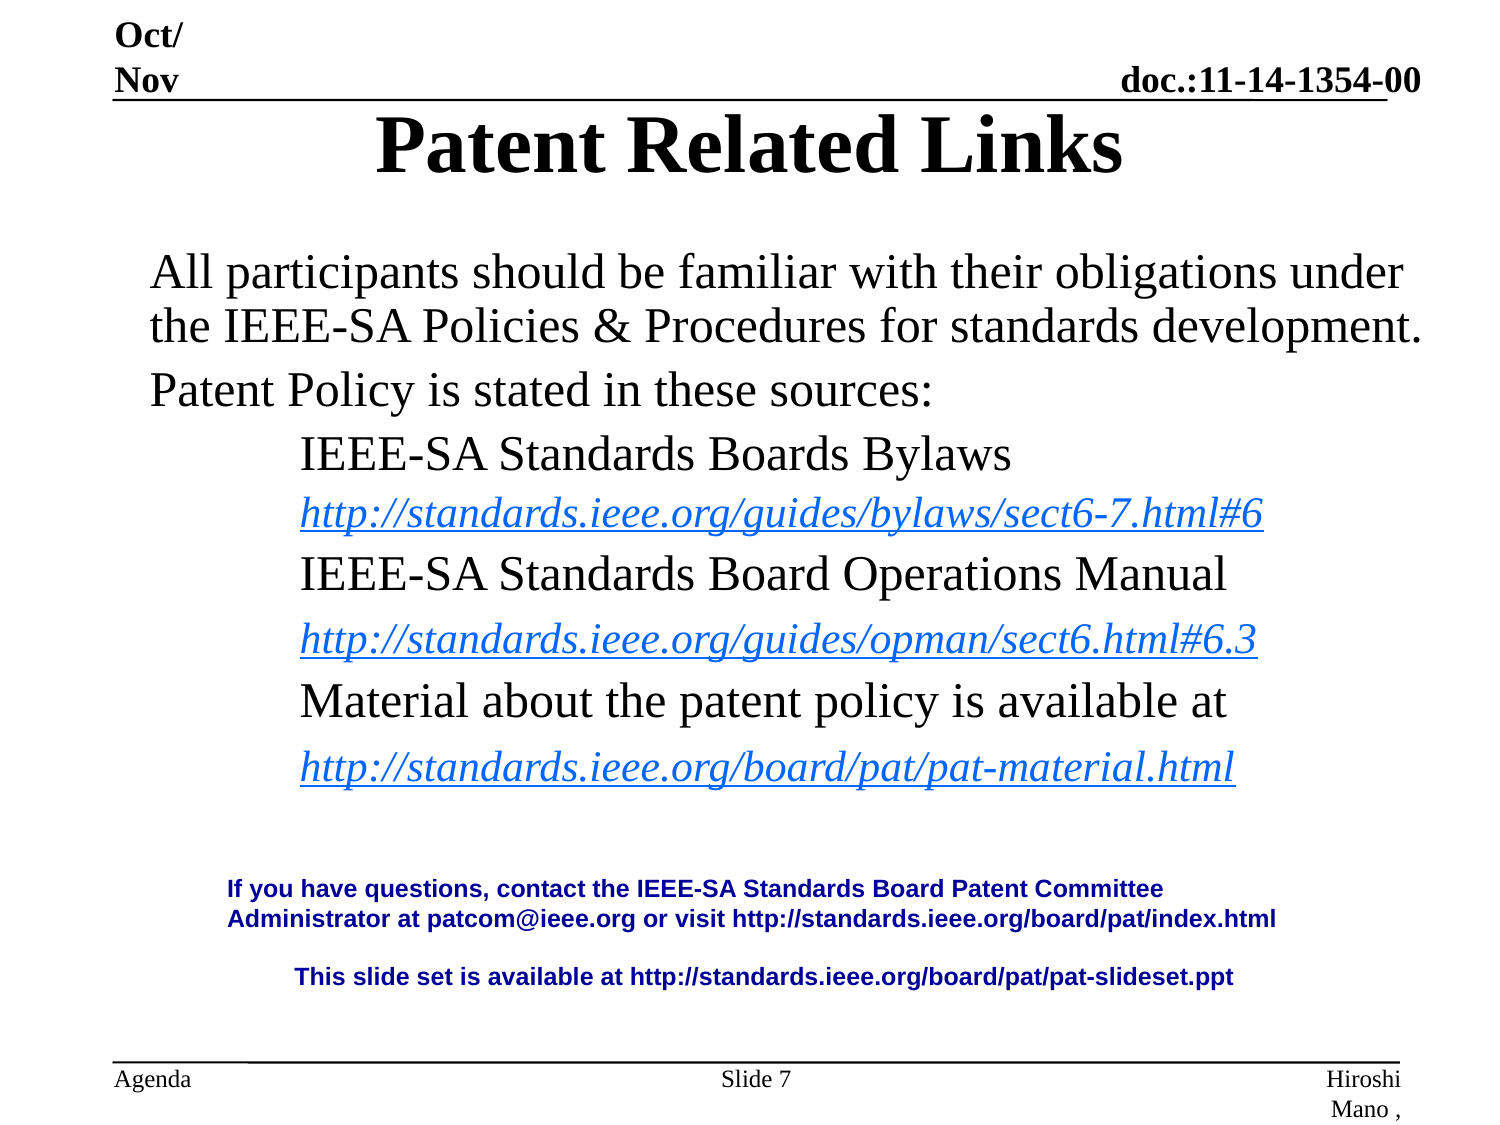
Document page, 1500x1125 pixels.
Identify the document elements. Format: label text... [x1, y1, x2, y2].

text_box If you have questions, contact the IEEE-SA Standards Board Patent Committee Administrator at patcom@ieee.org or visit http://standards.ieee.org/board/pat/index.html This slide set is available at http://standards.ieee.org/board/pat/pat-slideset.ppt [212, 865, 1325, 998]
footer Hiroshi Mano , Koden-TI [1324, 1061, 1402, 1093]
list All participants should be familiar with their obligations under the IEEE-SA Policies & Procedures for standards development. Patent Policy is stated in these sources: IEEE-SA Standards Boards Bylaws http://standards.ieee.org/guides/bylaws/sect6-7.html#6 IEEE-SA Standards Board Operations Manual http://standards.ieee.org/guides/opman/sect6.html#6.3 Material about the patent policy is available at http://standards.ieee.org/board/pat/pat-material.html [12, 237, 1488, 876]
title Patent Related Links [74, 44, 1426, 233]
slide_number Slide 7 [712, 1061, 800, 1093]
slide_number Oct/Nov [114, 54, 245, 101]
